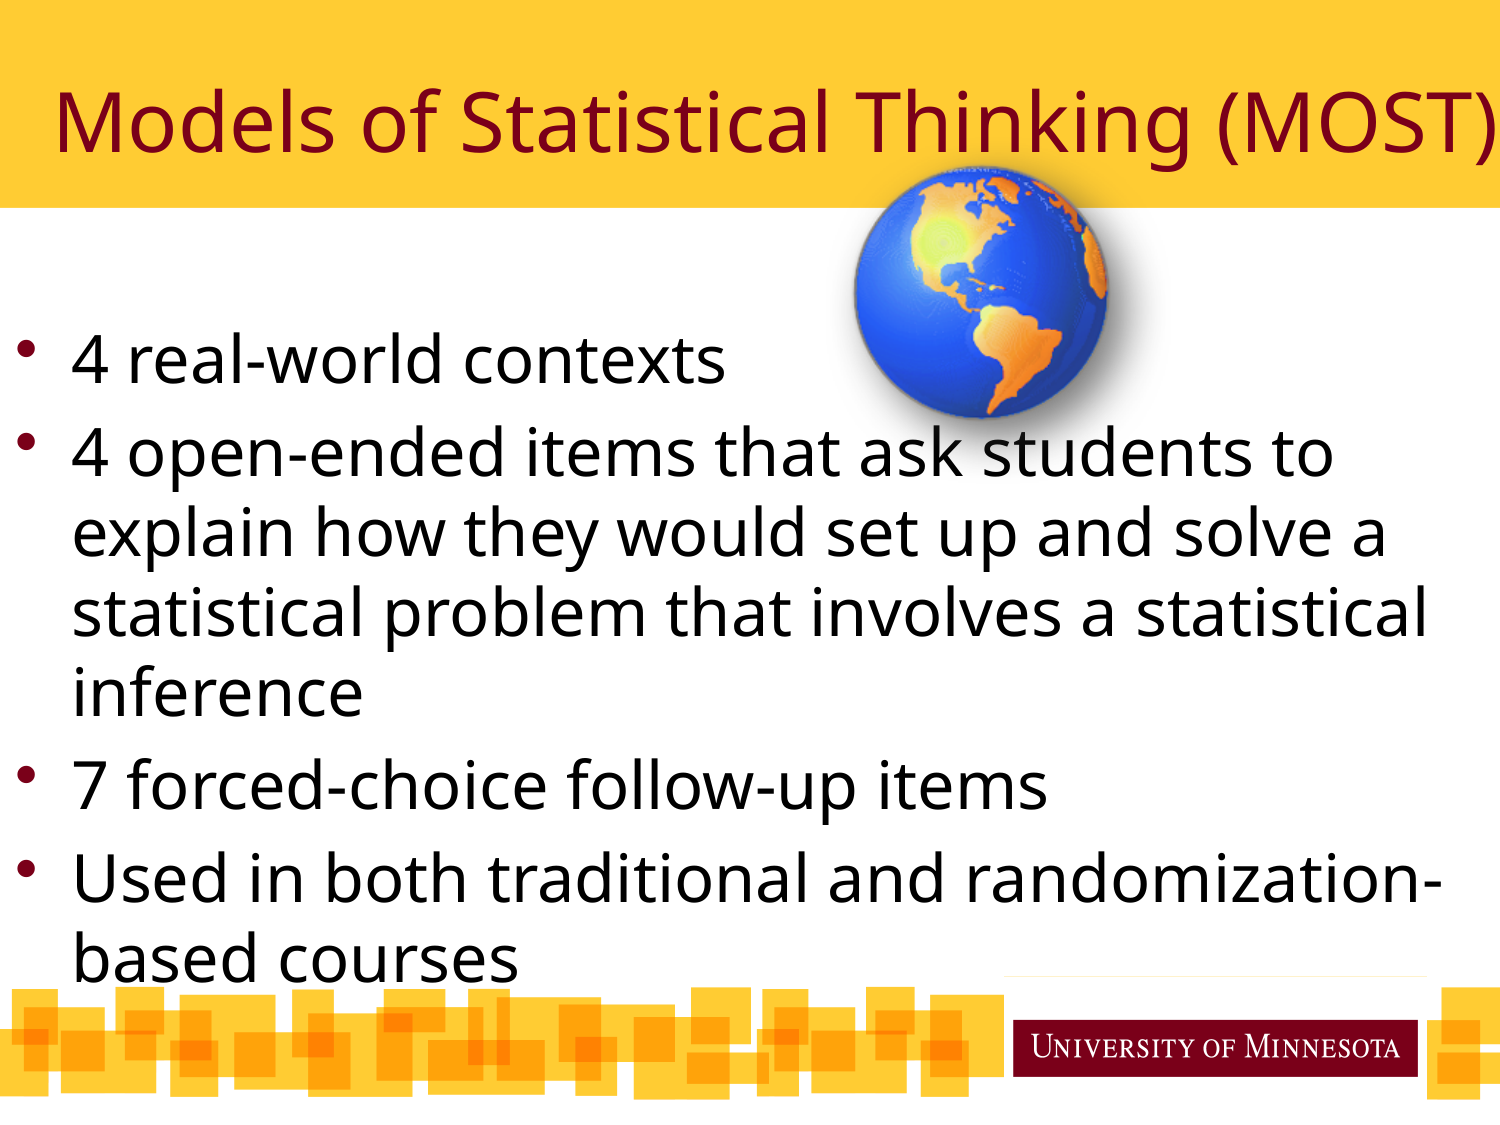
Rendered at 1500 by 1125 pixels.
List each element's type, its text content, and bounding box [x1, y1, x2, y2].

list 4 real-world contexts 4 open-ended items that ask students to explain how they would set up and solve a statistical problem that involves a statistical inference 7 forced-choice follow-up items Used in both traditional and randomization-based courses [0, 308, 1470, 1034]
picture [0, 0, 1500, 1110]
title Models of Statistical Thinking (MOST) [37, 62, 1500, 175]
